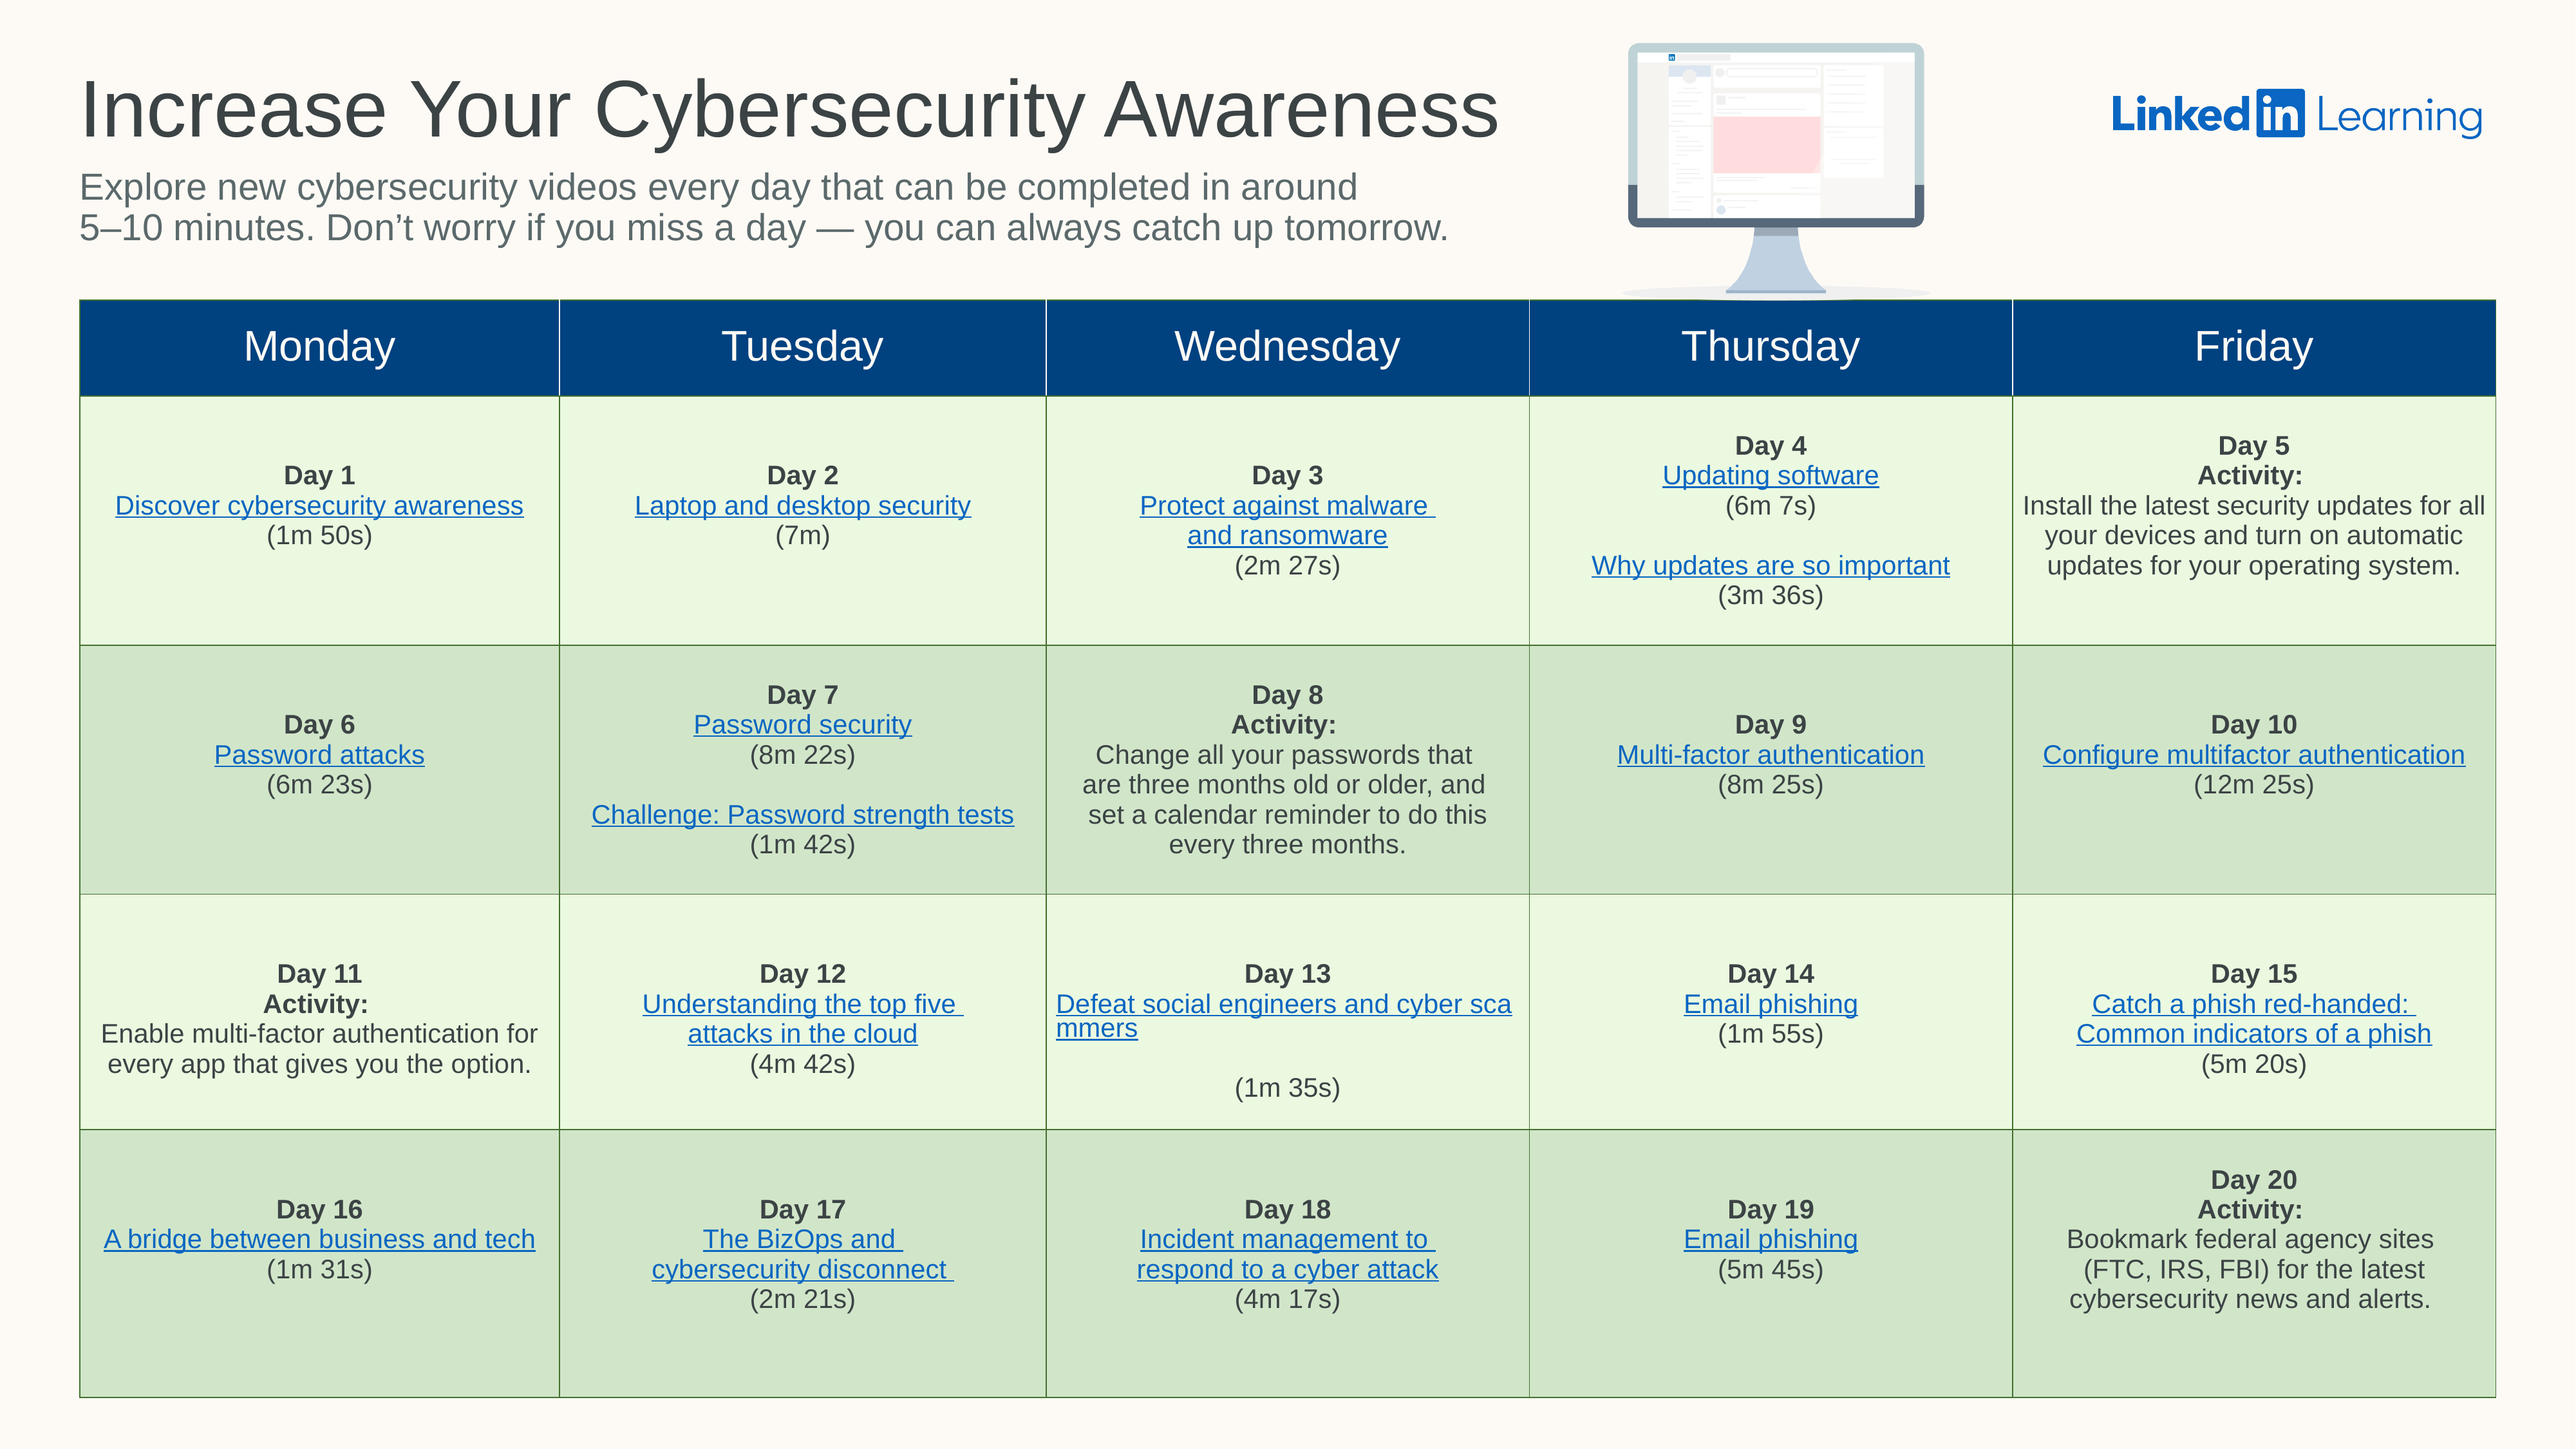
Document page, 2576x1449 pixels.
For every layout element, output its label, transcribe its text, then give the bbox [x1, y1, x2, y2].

table_cell Day 11 Activity: Enable multi-factor authentication for every app that gives you the option. [80, 895, 559, 1129]
table_cell Day 3 Protect against malware and ransomware (2m 27s) [1047, 397, 1529, 645]
table_cell Day 1 Discover cybersecurity awareness (1m 50s) [80, 397, 559, 645]
table_cell Day 8 Activity: Change all your passwords that are three months old or older, and set a calendar reminder to do this every three months. [1047, 646, 1529, 894]
table_cell Day 15 Catch a phish red-handed: Common indicators of a phish (5m 20s) [2013, 895, 2496, 1129]
table_cell Day 14 Email phishing (1m 55s) [1530, 895, 2012, 1129]
picture [2098, 73, 2496, 153]
table_header Monday [80, 301, 559, 395]
table_cell Day 12 Understanding the top five attacks in the cloud (4m 42s) [560, 895, 1046, 1129]
table_cell Day 6 Password attacks (6m 23s) [80, 646, 559, 894]
table_cell Day 20 Activity: Bookmark federal agency sites (FTC, IRS, FBI) for the latest cybersecurity news and alerts. [2013, 1130, 2496, 1397]
table_cell Day 9 Multi-factor authentication (8m 25s) [1530, 646, 2012, 894]
table_cell Day 18 Incident management to respond to a cyber attack (4m 17s) [1047, 1130, 1529, 1397]
table_cell Day 17 The BizOps and cybersecurity disconnect (2m 21s) [560, 1130, 1046, 1397]
table_cell Day 13 Defeat social engineers and cyber scammers (1m 35s) [1047, 895, 1529, 1129]
table_cell Day 10 Configure multifactor authentication (12m 25s) [2013, 646, 2496, 894]
table_cell Day 4 Updating software (6m 7s) Why updates are so important (3m 36s) [1530, 397, 2012, 645]
table_header Friday [2013, 301, 2496, 395]
table_cell Day 19 Email phishing (5m 45s) [1530, 1130, 2012, 1397]
picture [1601, 43, 1944, 301]
table_header Wednesday [1047, 301, 1529, 395]
text_box Increase Your Cybersecurity Awareness Explore new cybersecurity videos every day that can be completed in around 5–10 minutes. Don’t worry if you miss a day — you can always catch up tomorrow. [79, 57, 1587, 263]
table_cell Day 5 Activity: Install the latest security updates for all your devices and turn on automatic updates for your operating system. [2013, 397, 2496, 645]
table_cell Day 16 A bridge between business and tech (1m 31s) [80, 1130, 559, 1397]
table_cell Day 2 Laptop and desktop security (7m) [560, 397, 1046, 645]
table_cell Day 7 Password security (8m 22s) Challenge: Password strength tests (1m 42s) [560, 646, 1046, 894]
table_header Thursday [1530, 301, 2012, 395]
table_header Tuesday [560, 301, 1046, 395]
